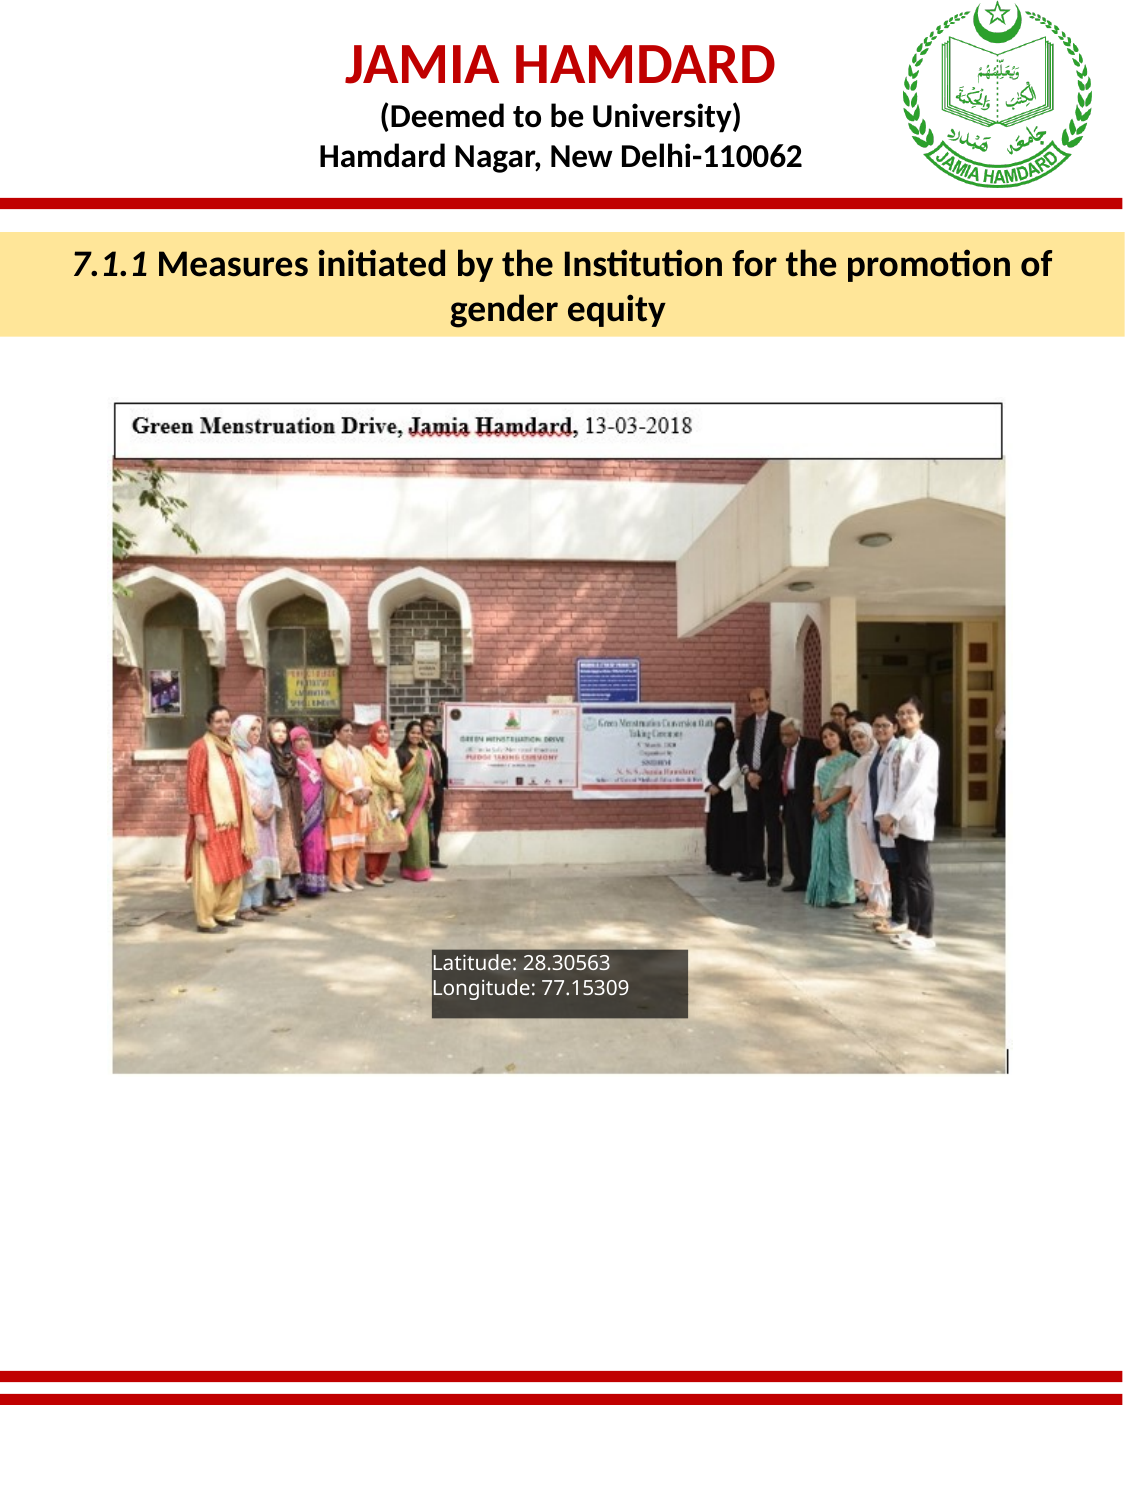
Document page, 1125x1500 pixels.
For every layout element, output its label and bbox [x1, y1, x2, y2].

text_box [0, 1370, 1123, 1405]
text_box [107, 397, 1013, 1077]
text_box [0, 0, 1125, 339]
